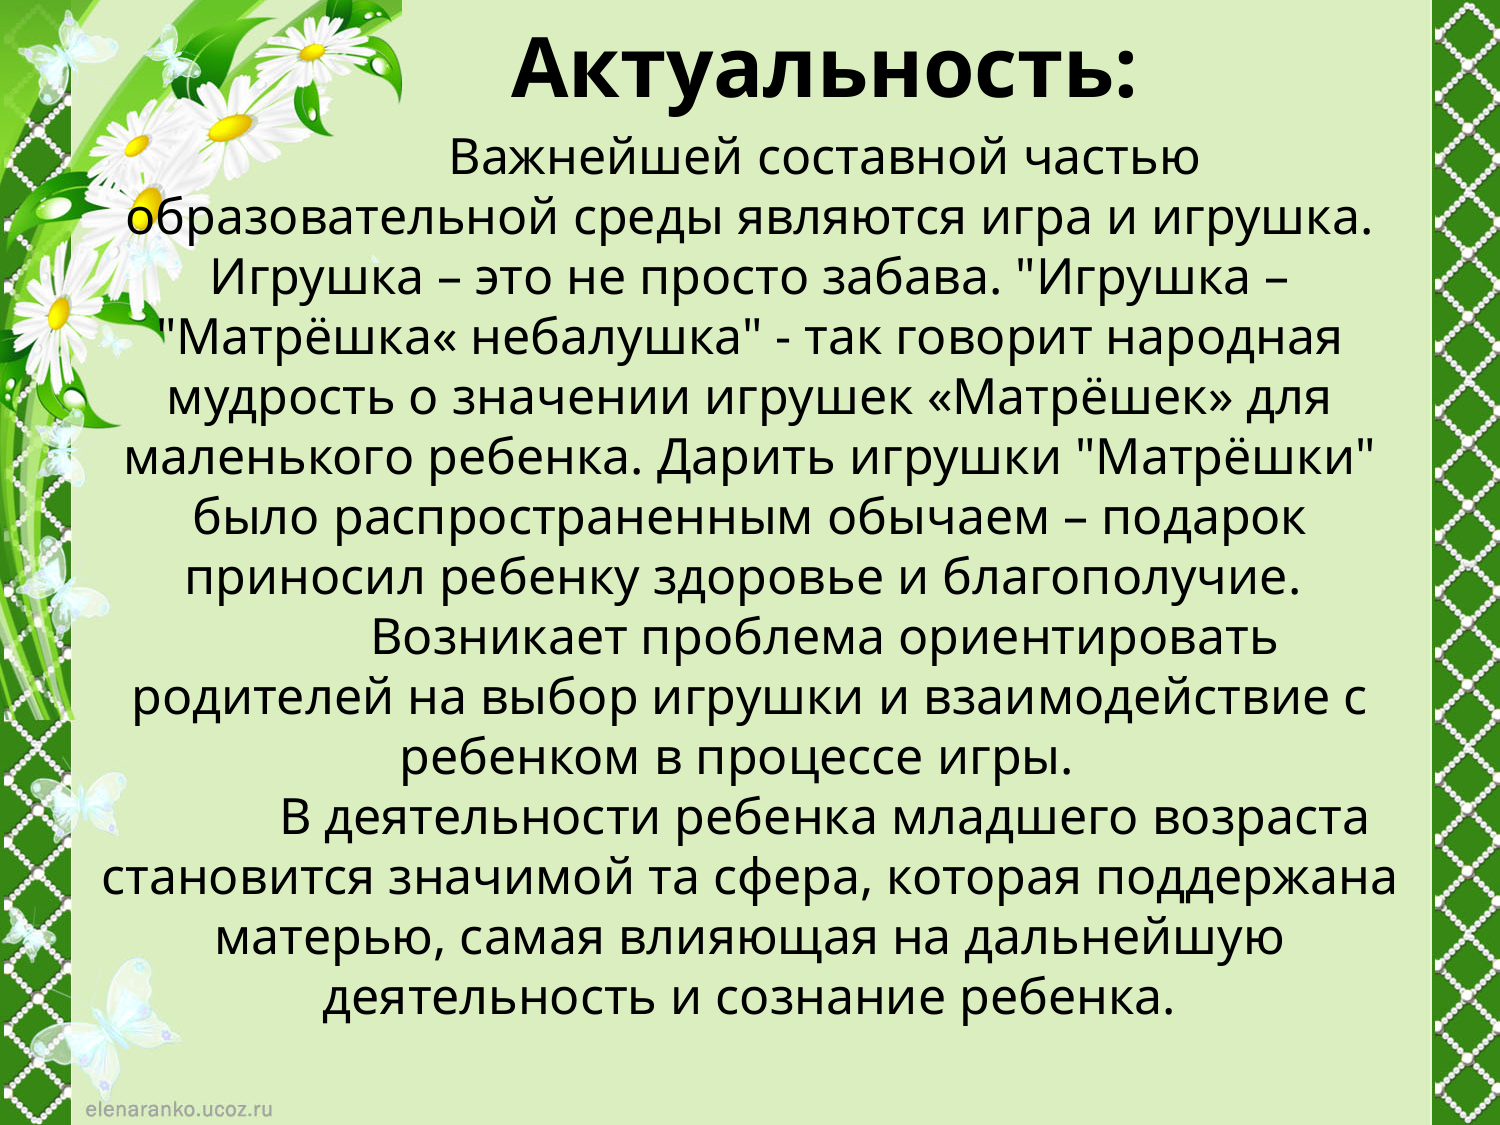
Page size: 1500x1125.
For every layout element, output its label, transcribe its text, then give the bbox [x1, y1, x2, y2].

title Актуальность: [74, 0, 1426, 130]
picture [0, 0, 1500, 1125]
list Важнейшей составной частью образовательной среды являются игра и игрушка. Игрушка – это не просто забава. "Игрушка – "Матрёшка« небалушка" - так говорит народная мудрость о значении игрушек «Матрёшек» для маленького ребенка. Дарить игрушки "Матрёшки" было распространенным обычаем – подарок приносил ребенку здоровье и благополучие. Возникает проблема ориентировать родителей на выбор игрушки и взаимодействие с ребенком в процессе игры. В деятельности ребенка младшего возраста становится значимой та сфера, которая поддержана матерью, самая влияющая на дальнейшую деятельность и сознание ребенка. [81, 116, 1419, 1079]
